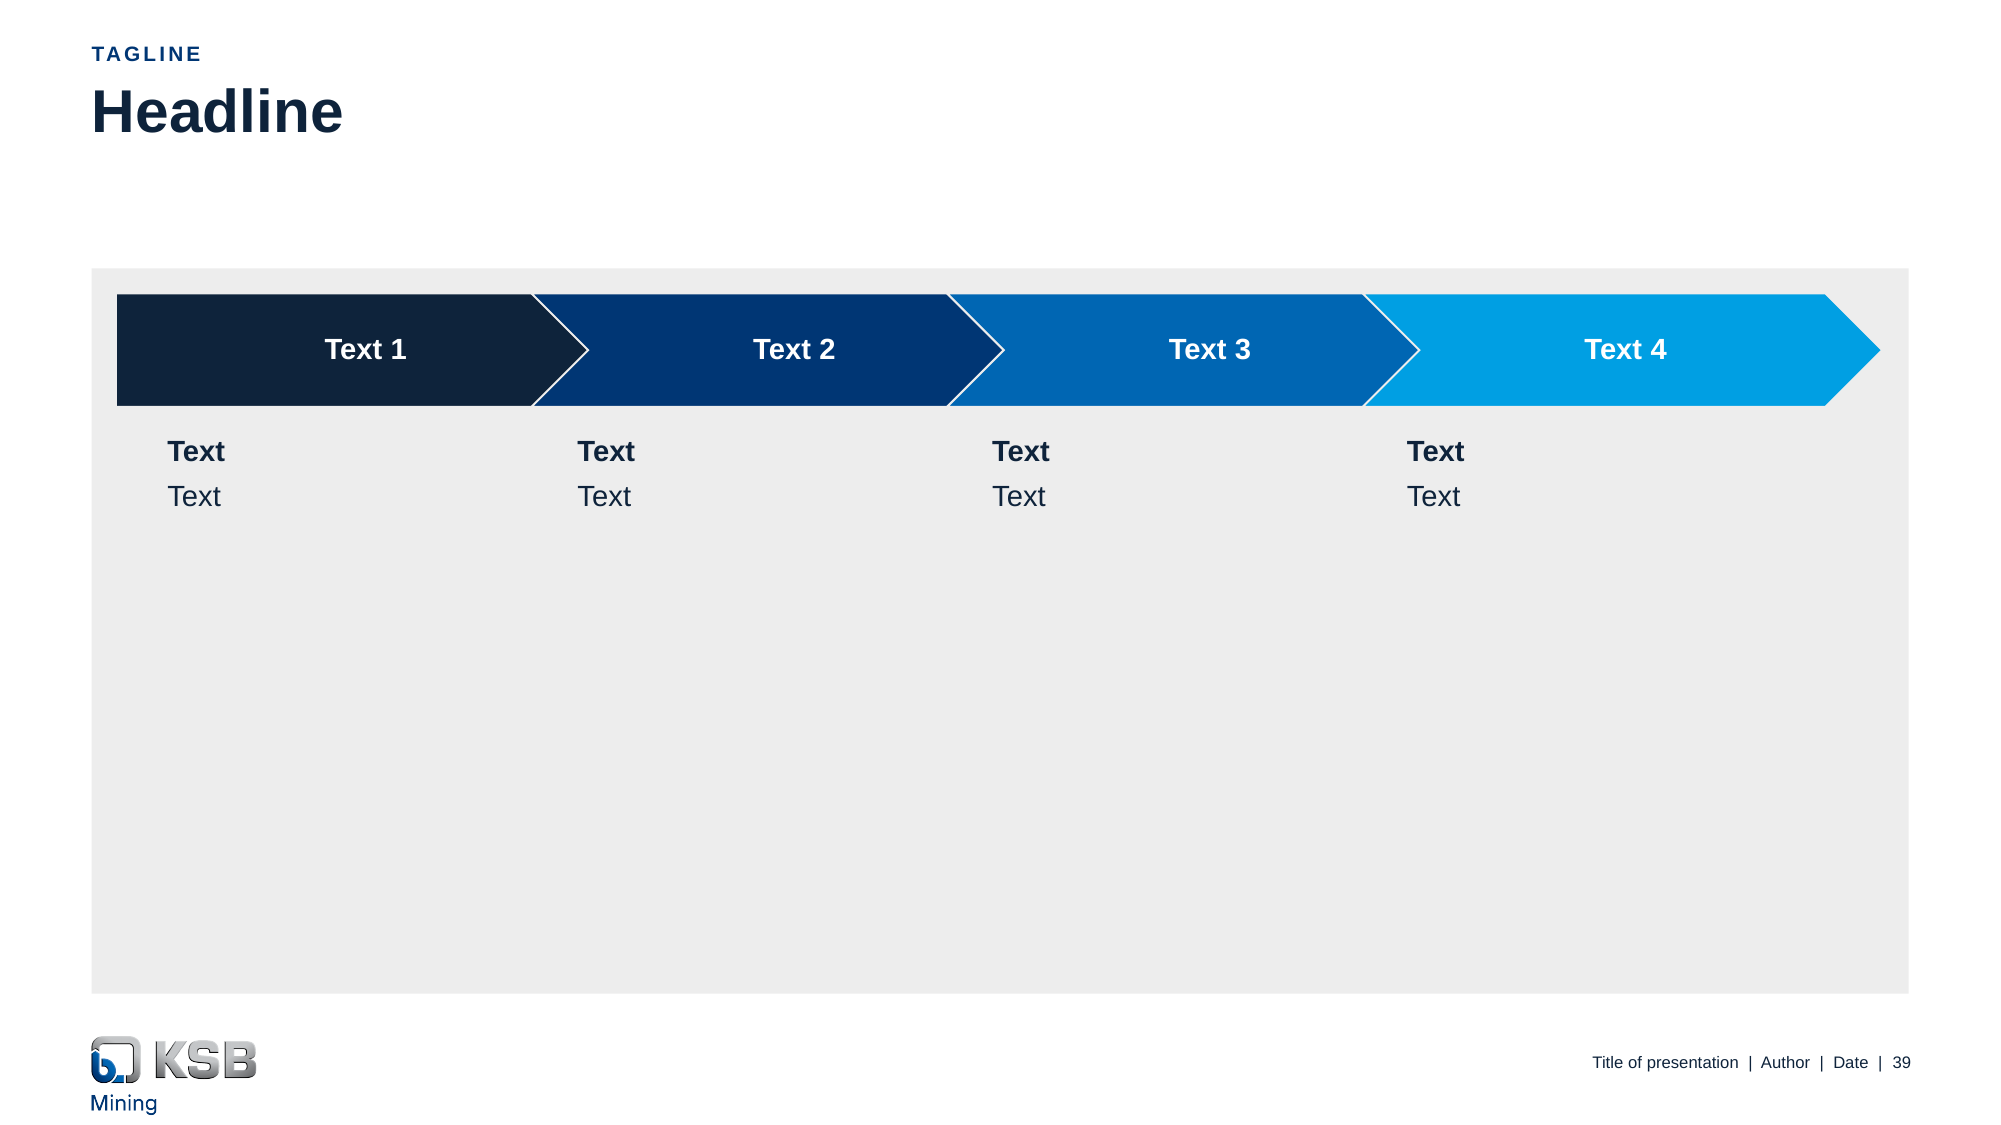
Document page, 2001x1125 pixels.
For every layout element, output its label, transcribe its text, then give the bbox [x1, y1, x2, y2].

text_box Text Text [977, 424, 1363, 994]
text_box Text Text [562, 424, 949, 994]
text_box Text Text [1392, 424, 1778, 994]
picture [79, 1022, 268, 1125]
title Headline [91, 72, 1909, 232]
list Tagline [91, 40, 1909, 64]
footer Title of presentation | Author | Date | [1017, 1045, 1883, 1078]
slide_number 39 [1892, 1045, 1930, 1078]
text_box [114, 292, 1884, 408]
text_box Text Text [152, 424, 539, 994]
